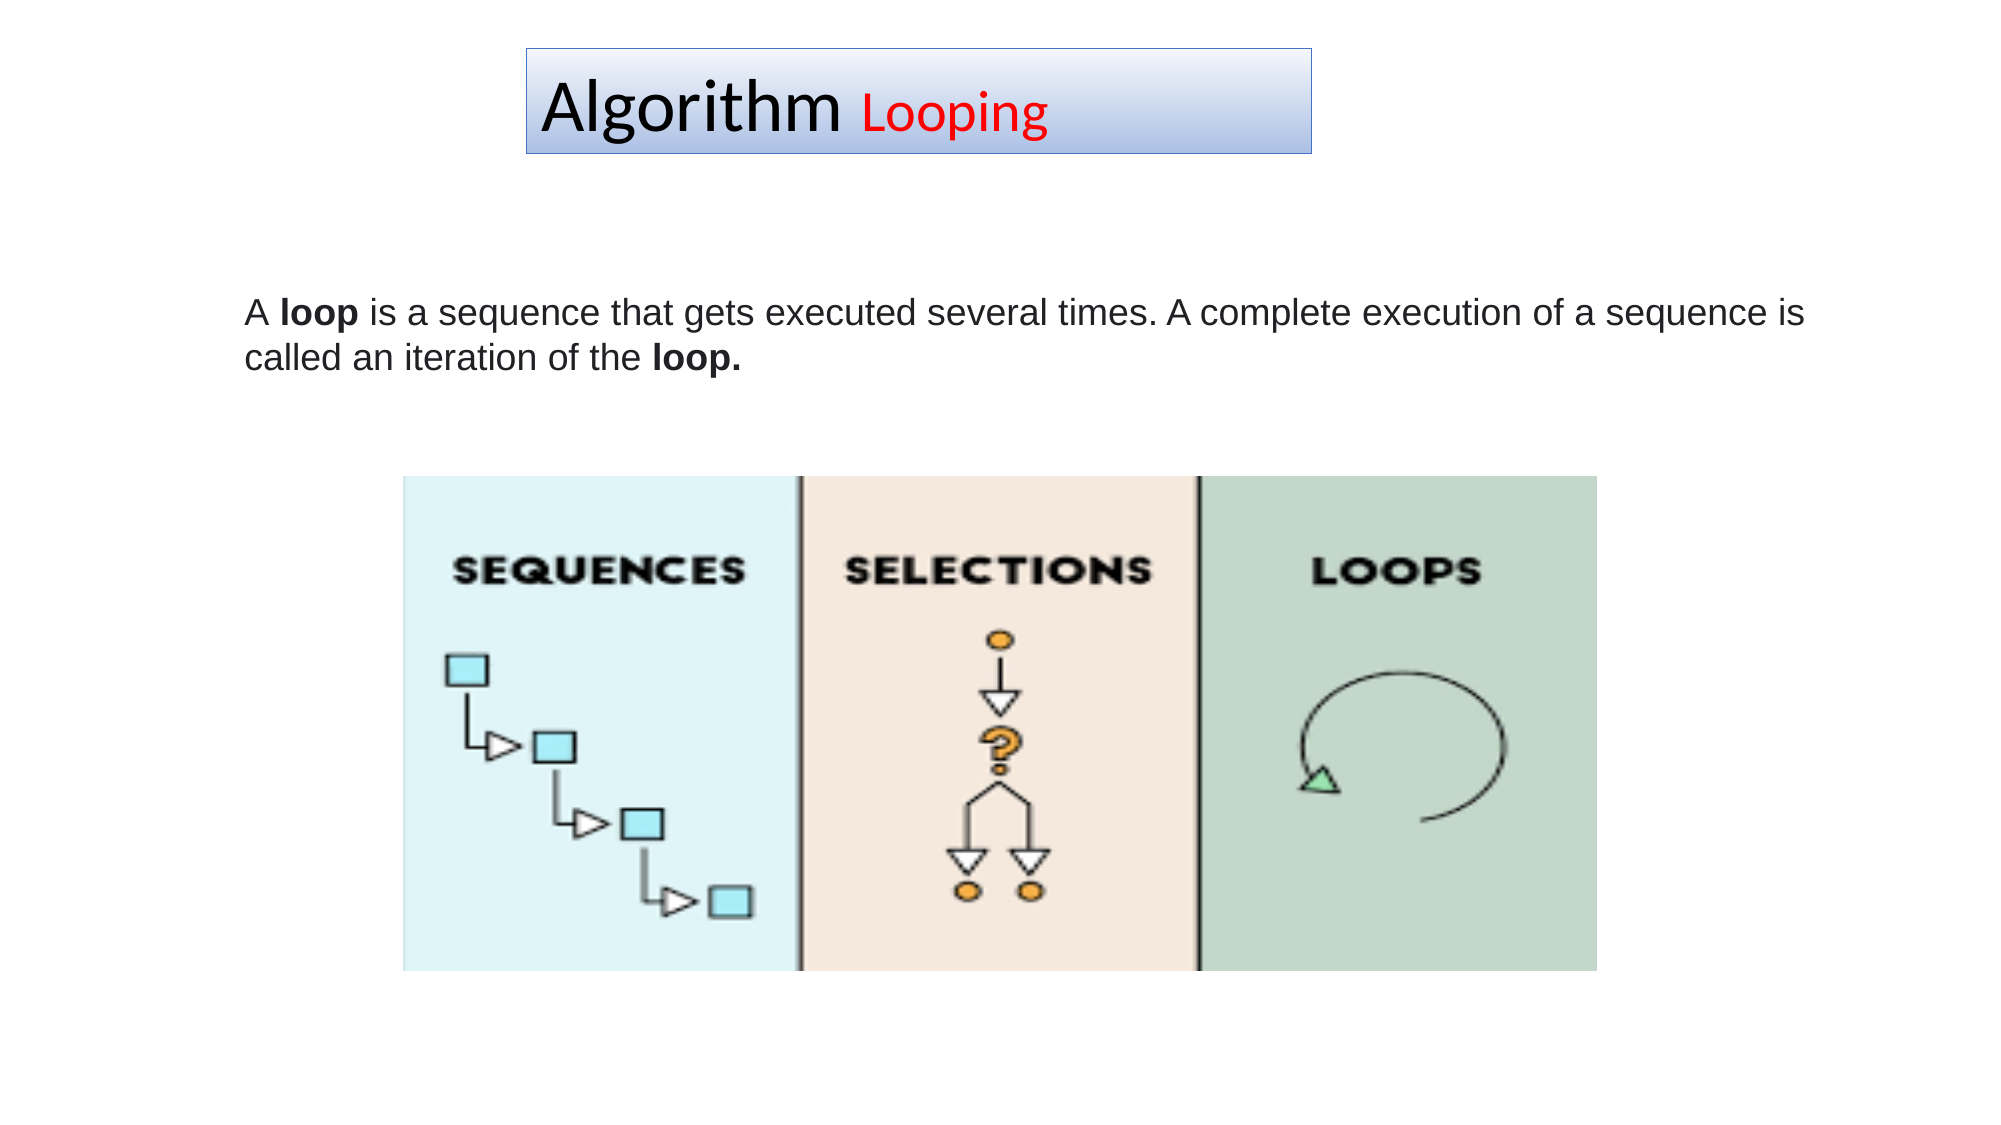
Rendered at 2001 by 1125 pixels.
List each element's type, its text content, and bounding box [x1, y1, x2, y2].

picture [403, 476, 1597, 971]
text_box Algorithm Looping [526, 48, 1312, 154]
text_box A loop is a sequence that gets executed several times. A complete execution of a sequence is called an iteration of the loop. [229, 280, 1887, 386]
